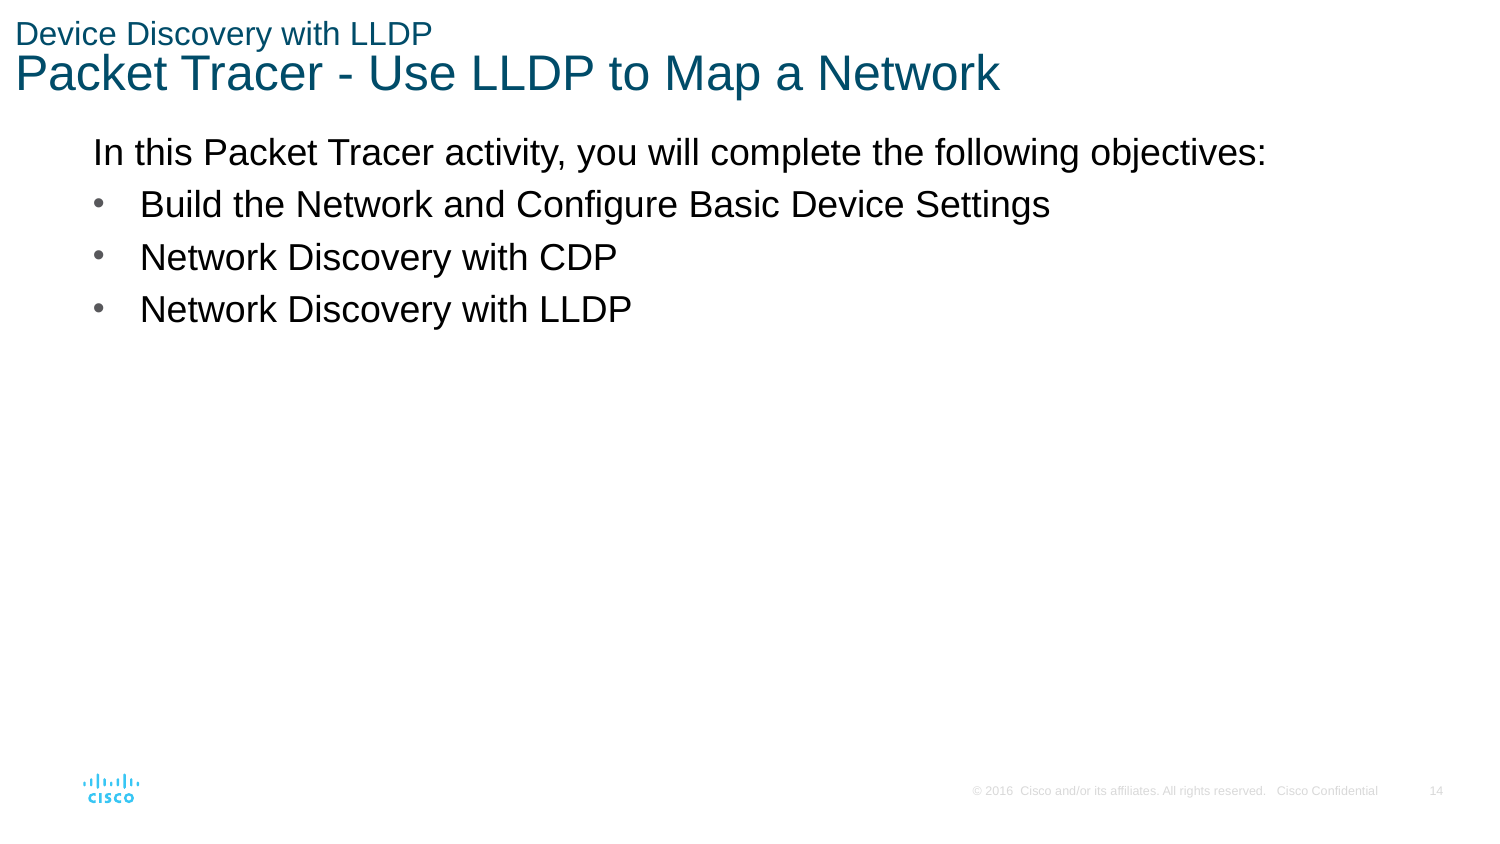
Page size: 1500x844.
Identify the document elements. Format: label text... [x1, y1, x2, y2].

list In this Packet Tracer activity, you will complete the following objectives: Build the Network and Configure Basic Device Settings Network Discovery with CDP Network Discovery with LLDP [77, 120, 1437, 726]
title Device Discovery with LLDP Packet Tracer - Use LLDP to Map a Network [0, 0, 1369, 121]
